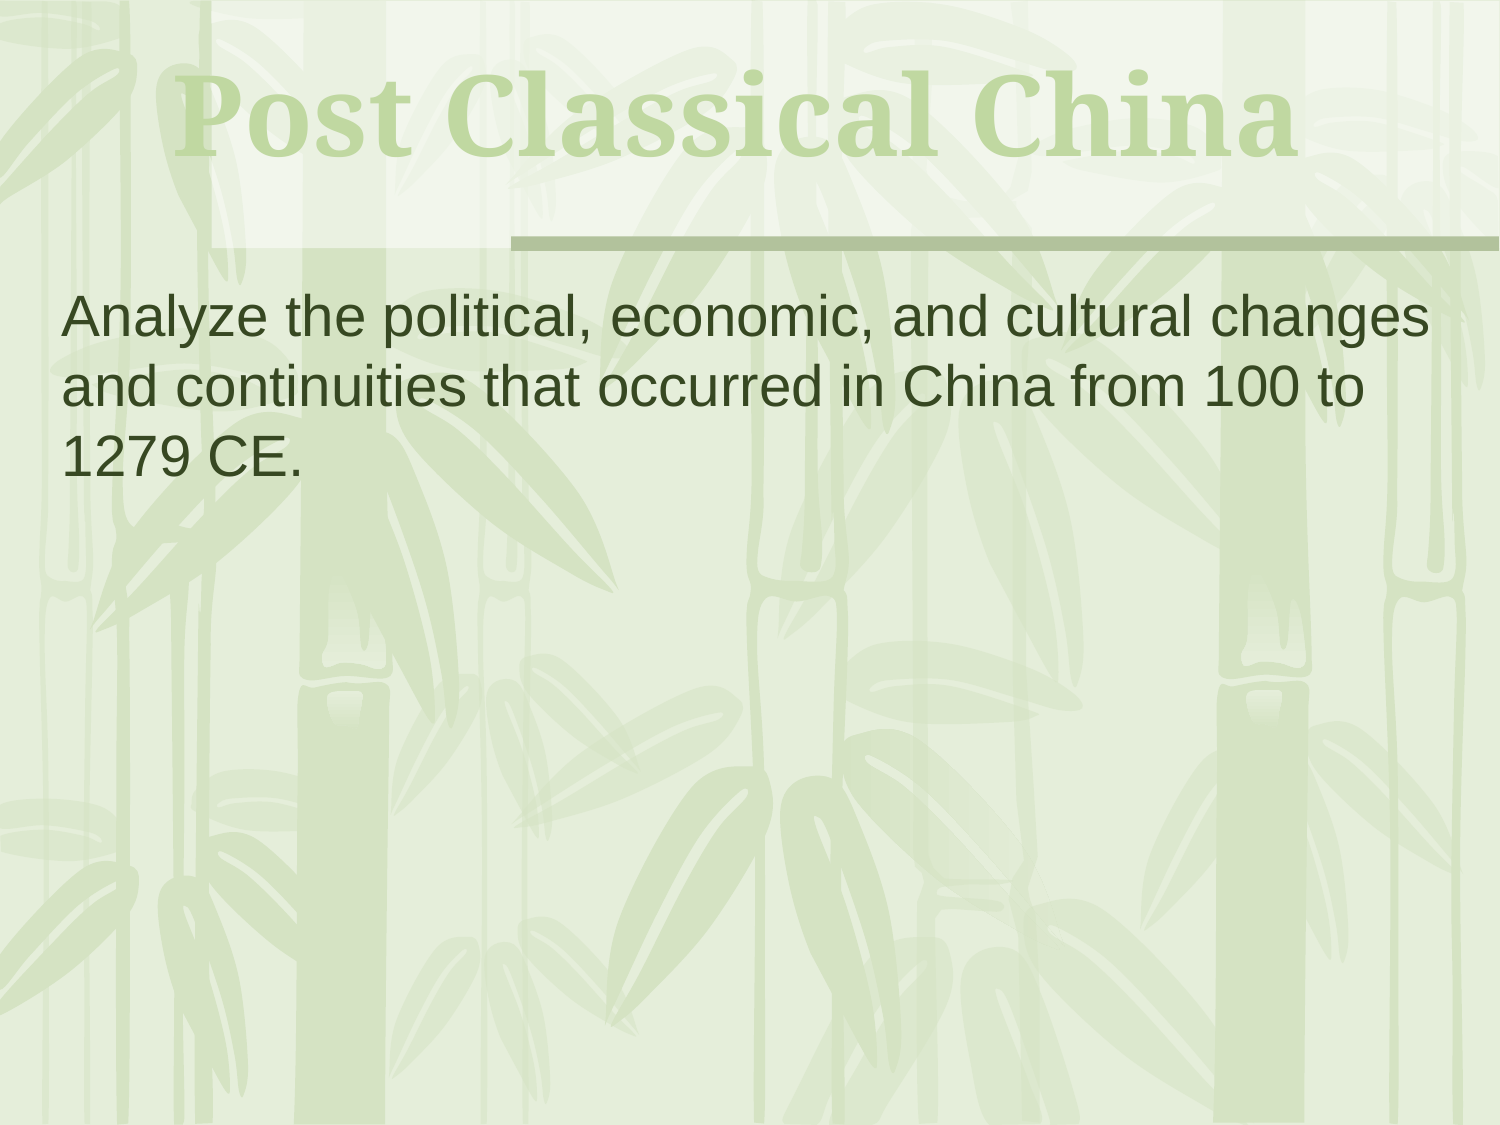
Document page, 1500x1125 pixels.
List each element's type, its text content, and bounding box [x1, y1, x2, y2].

text_box Post Classical China [0, 35, 1500, 186]
text_box Analyze the political, economic, and cultural changes and continuities that occurred in China from 100 to 1279 CE. [47, 270, 1473, 496]
